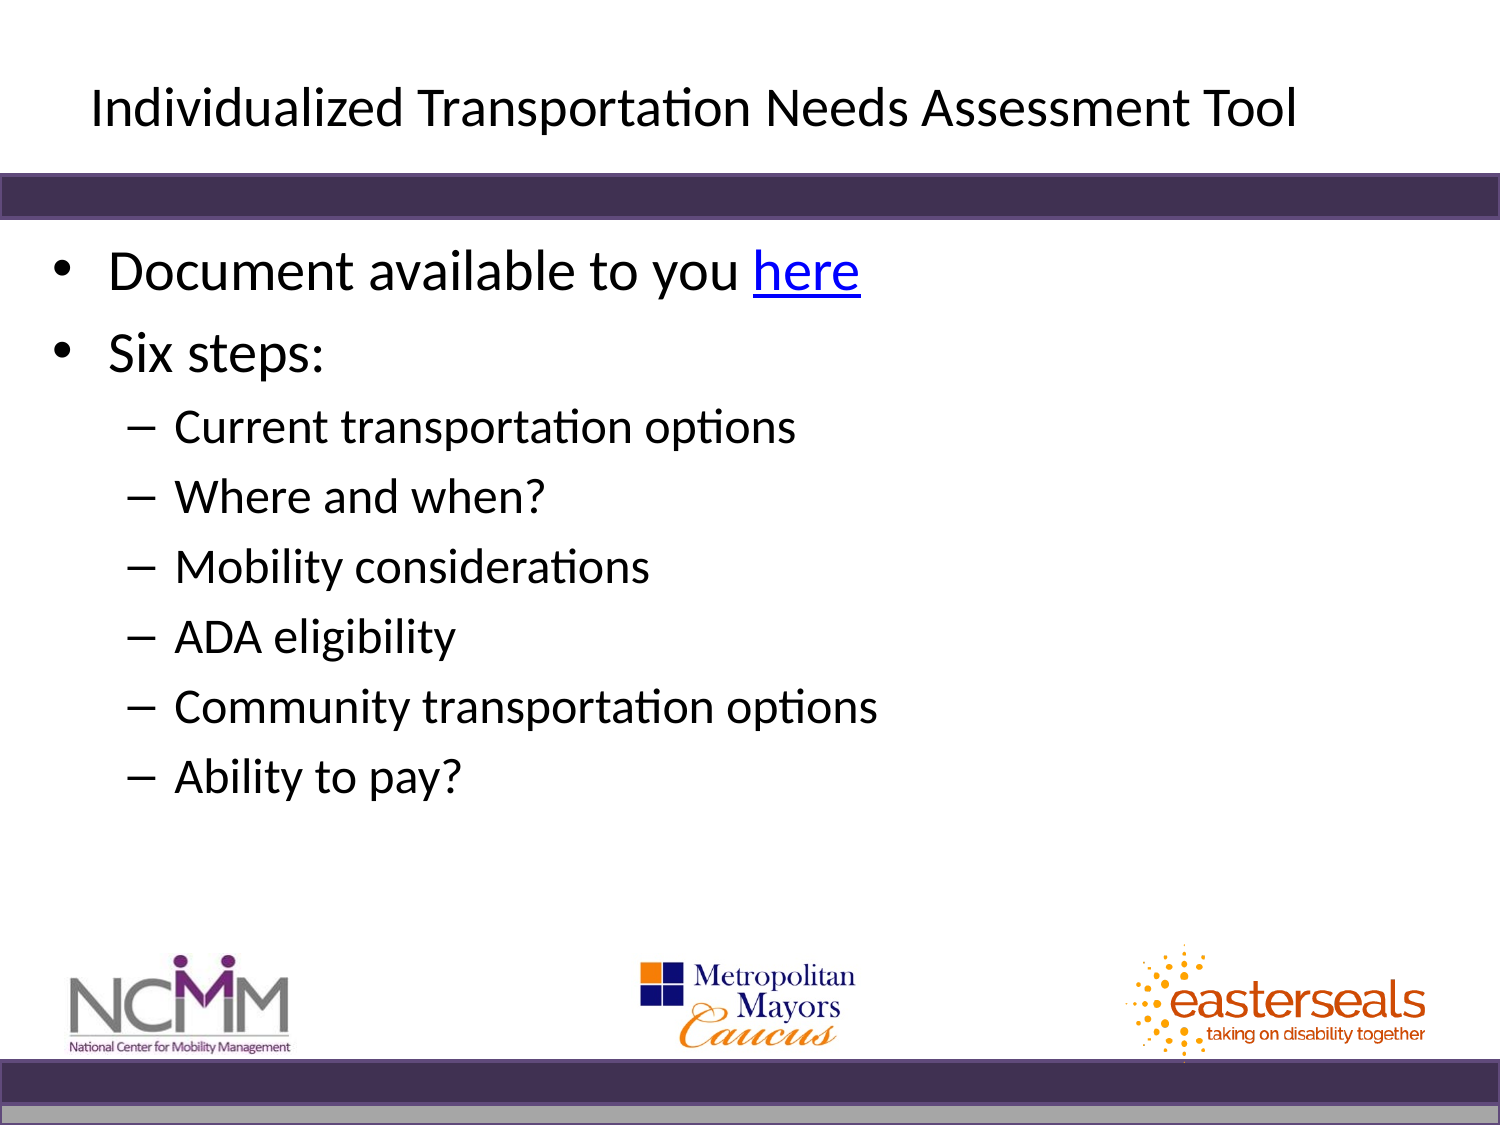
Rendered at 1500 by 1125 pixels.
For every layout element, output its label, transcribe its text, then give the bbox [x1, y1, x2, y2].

picture [631, 953, 869, 1059]
list Document available to you here Six steps: Current transportation options Where and when? Mobility considerations ADA eligibility Community transportation options Ability to pay? [37, 224, 1450, 938]
title Individualized Transportation Needs Assessment Tool [75, 45, 1425, 163]
picture [1125, 944, 1425, 1063]
picture [64, 953, 311, 1055]
